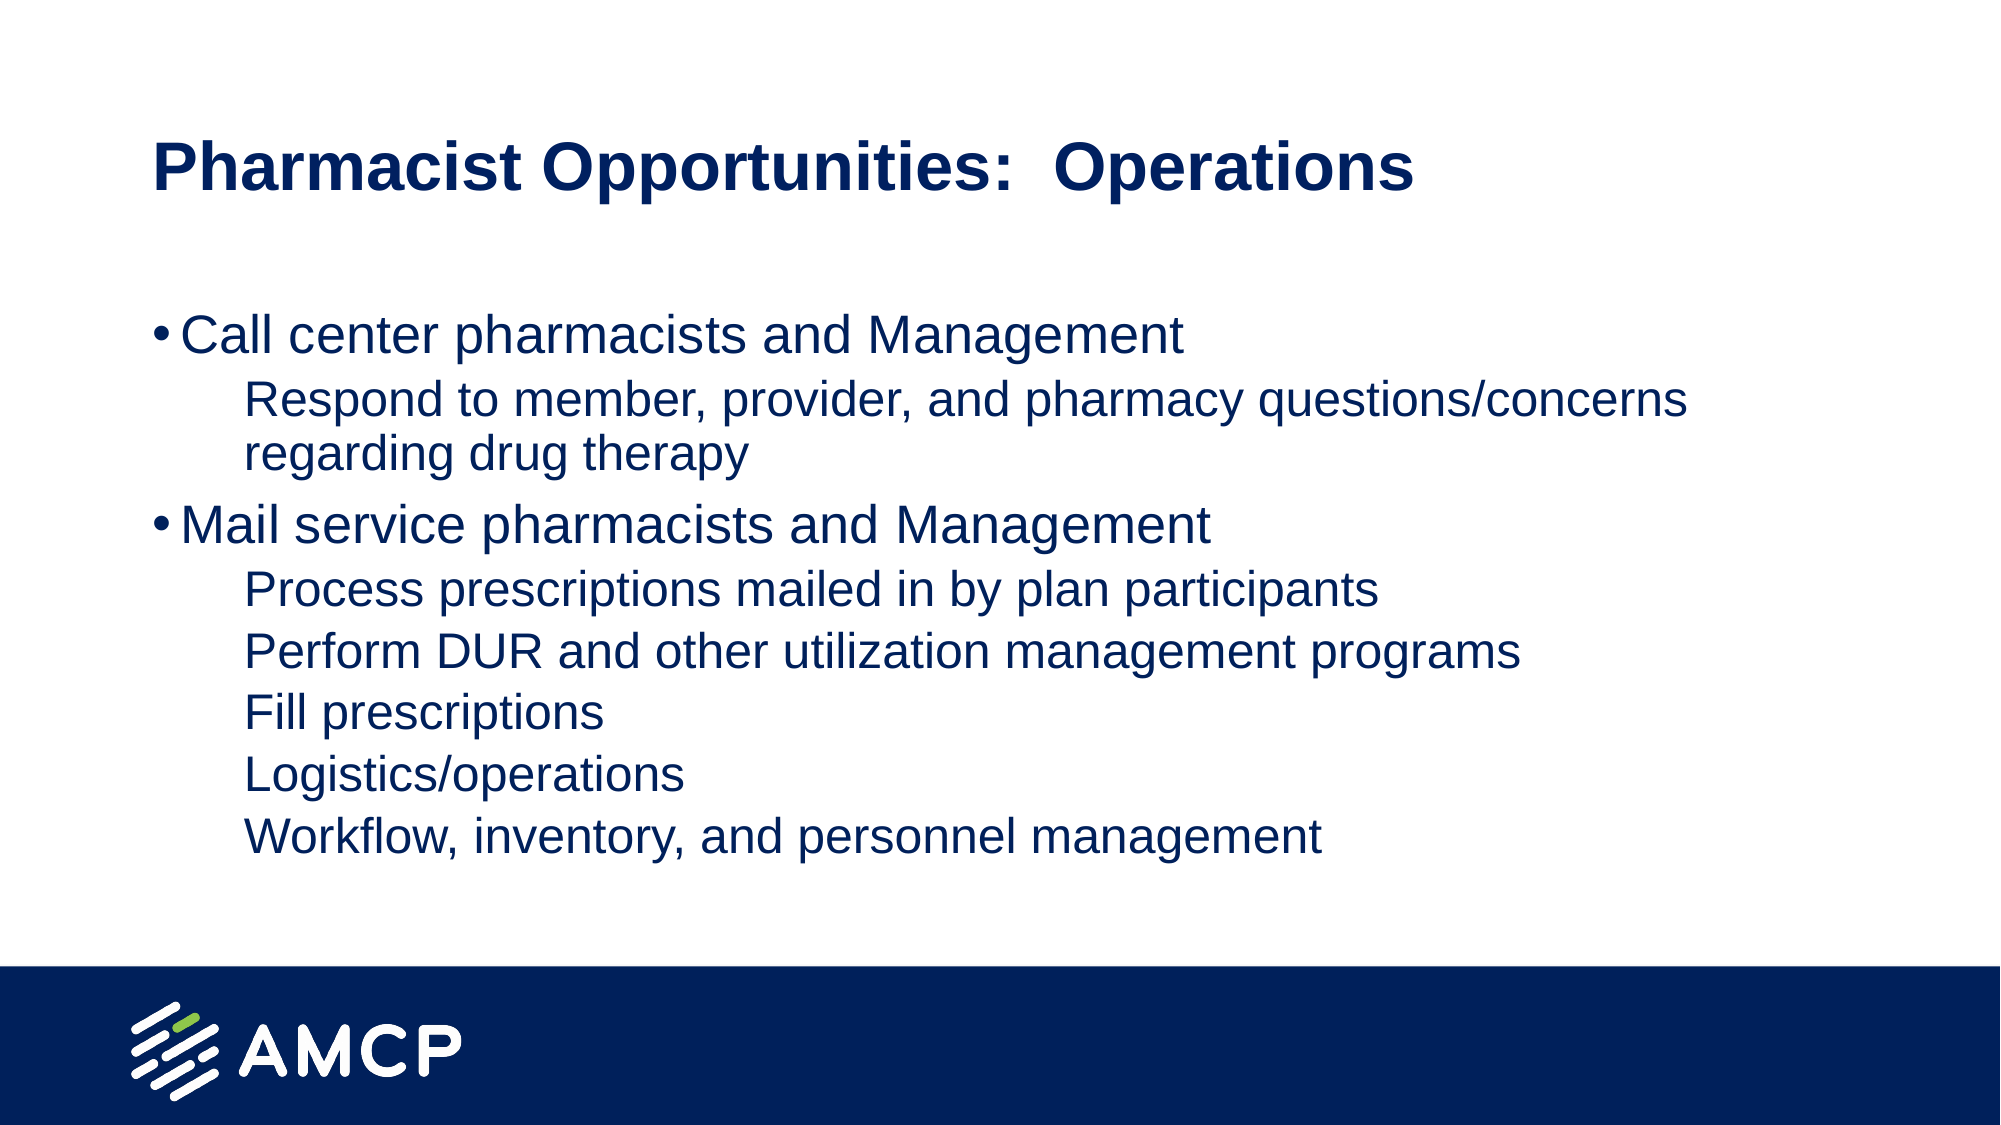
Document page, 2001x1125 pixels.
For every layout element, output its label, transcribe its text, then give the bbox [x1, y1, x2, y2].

title Pharmacist Opportunities: Operations [137, 59, 1863, 278]
list Call center pharmacists and Management Respond to member, provider, and pharmacy questions/concerns regarding drug therapy Mail service pharmacists and Management Process prescriptions mailed in by plan participants Perform DUR and other utilization management programs Fill prescriptions Logistics/operations Workflow, inventory, and personnel management [137, 299, 1863, 940]
picture [0, 666, 813, 1125]
